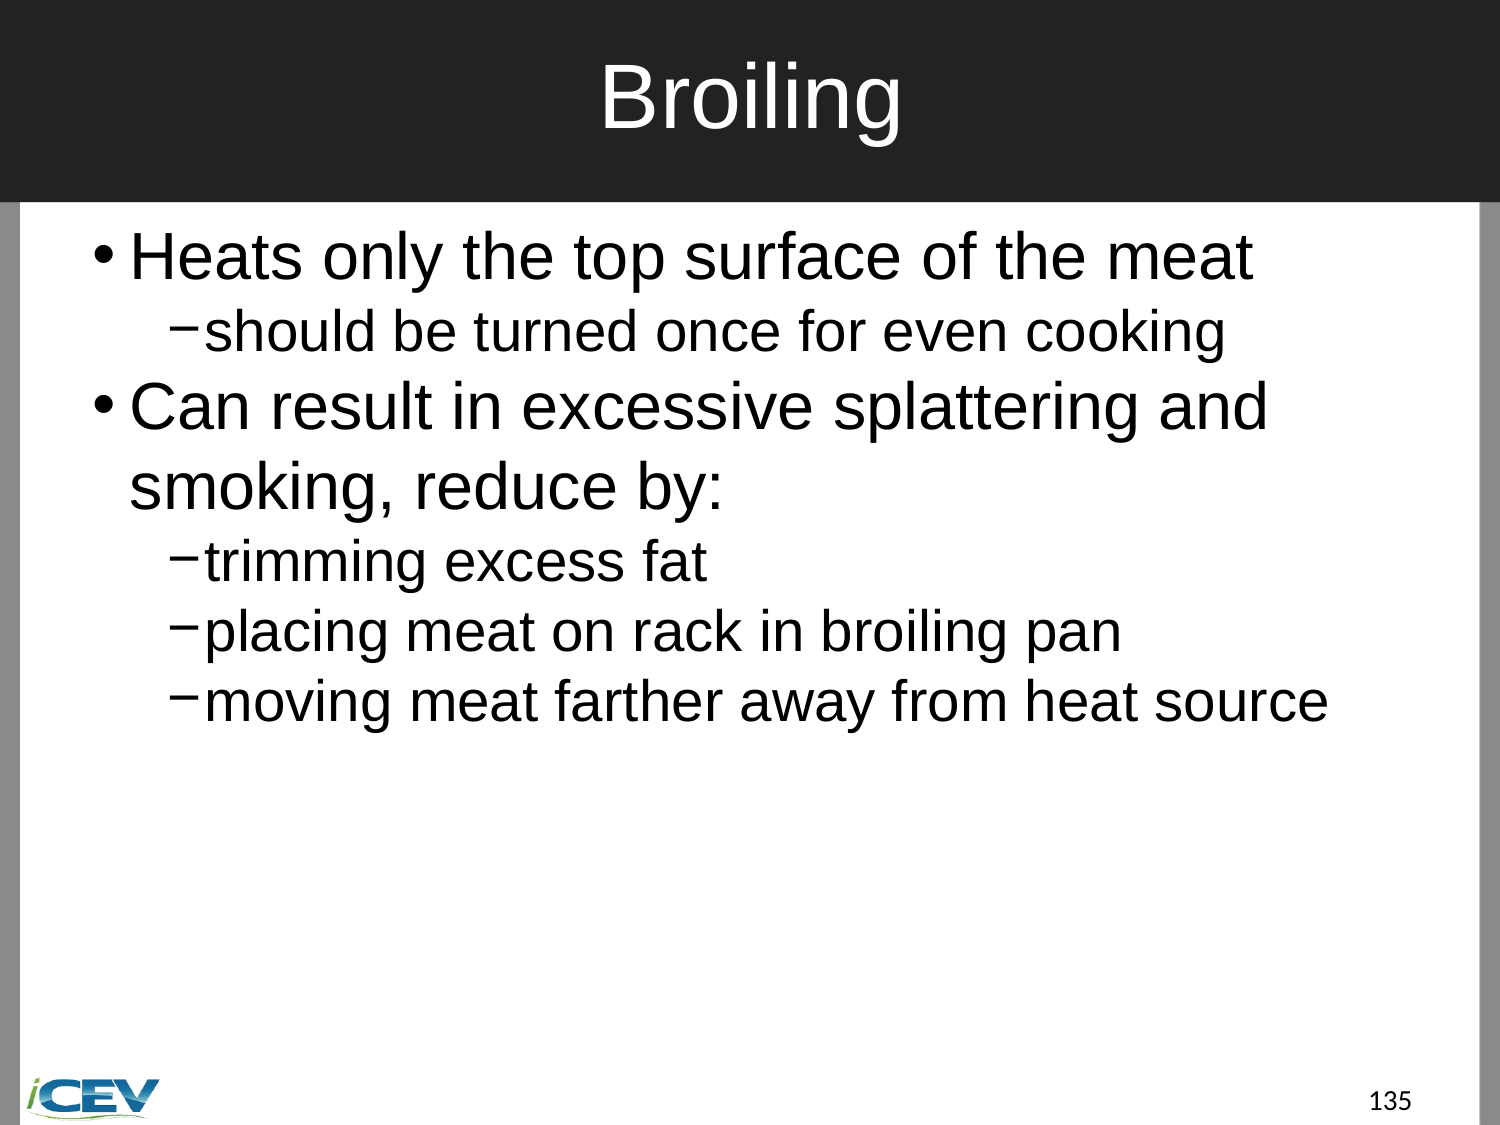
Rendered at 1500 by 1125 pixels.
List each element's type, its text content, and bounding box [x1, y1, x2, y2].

picture [0, 0, 1500, 1125]
title Broiling [77, 0, 1428, 198]
list Heats only the top surface of the meat should be turned once for even cooking Can result in excessive splattering and smoking, reduce by: trimming excess fat placing meat on rack in broiling pan moving meat farther away from heat source [77, 205, 1428, 1074]
